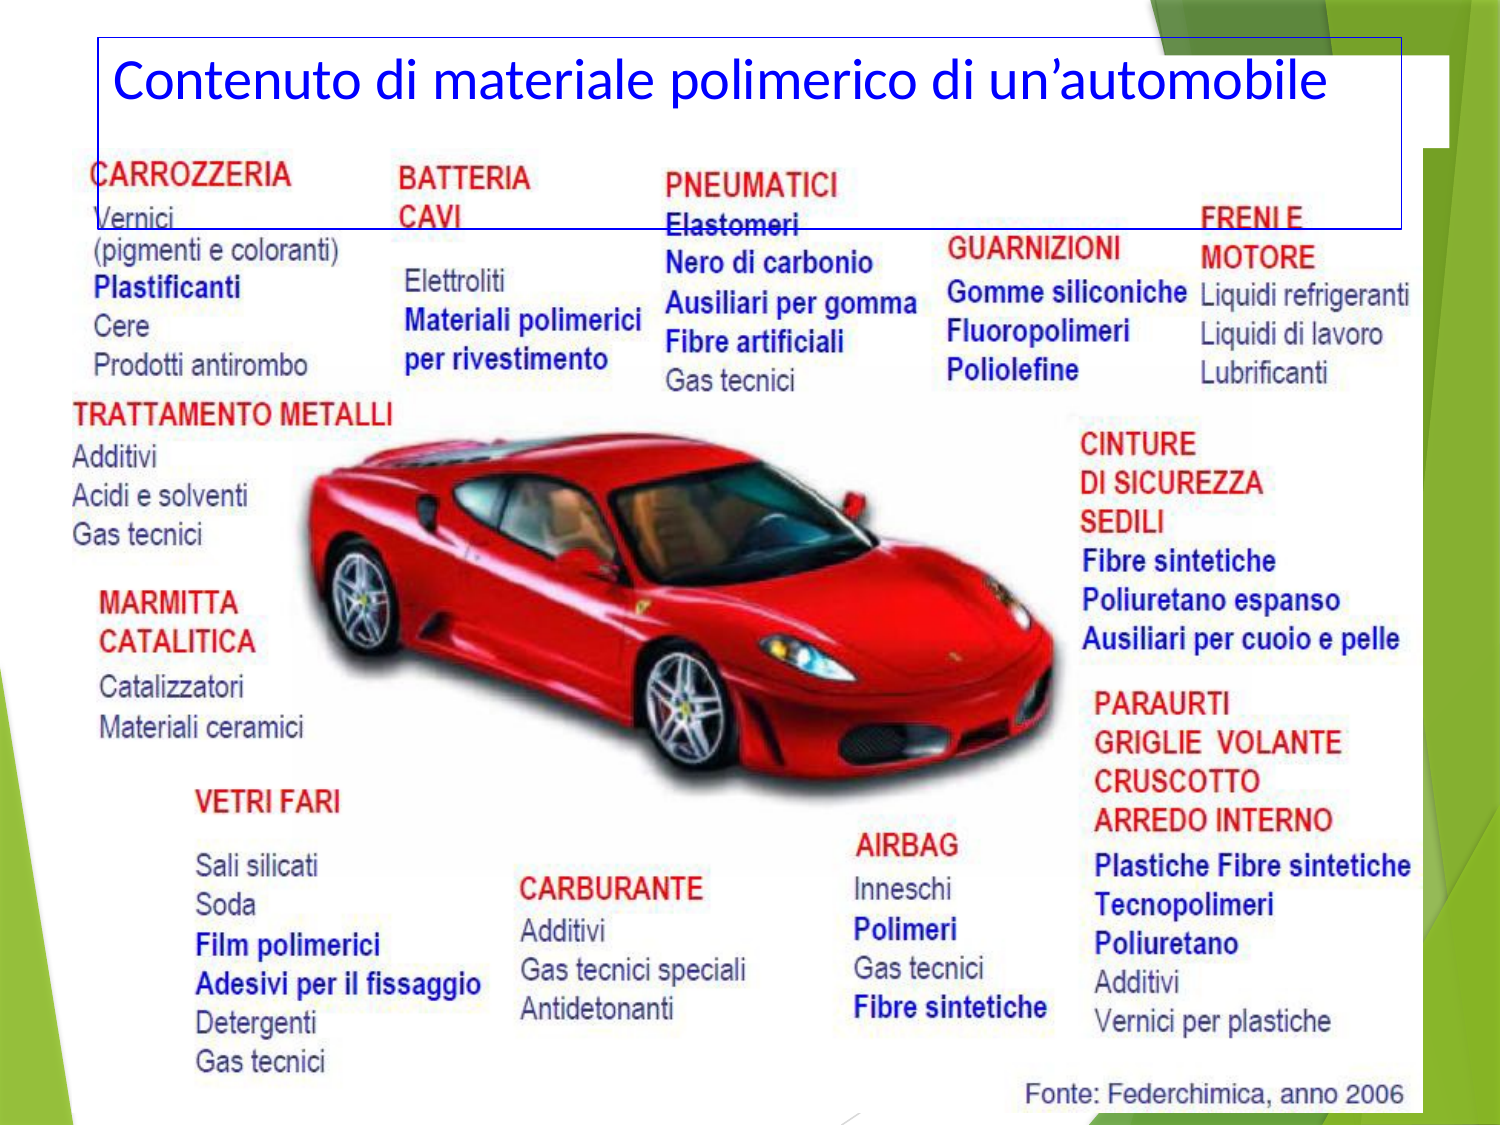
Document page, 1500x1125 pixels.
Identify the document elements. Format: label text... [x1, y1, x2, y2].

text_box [59, 54, 1451, 1113]
title Contenuto di materiale polimerico di un’automobile [98, 37, 1402, 54]
